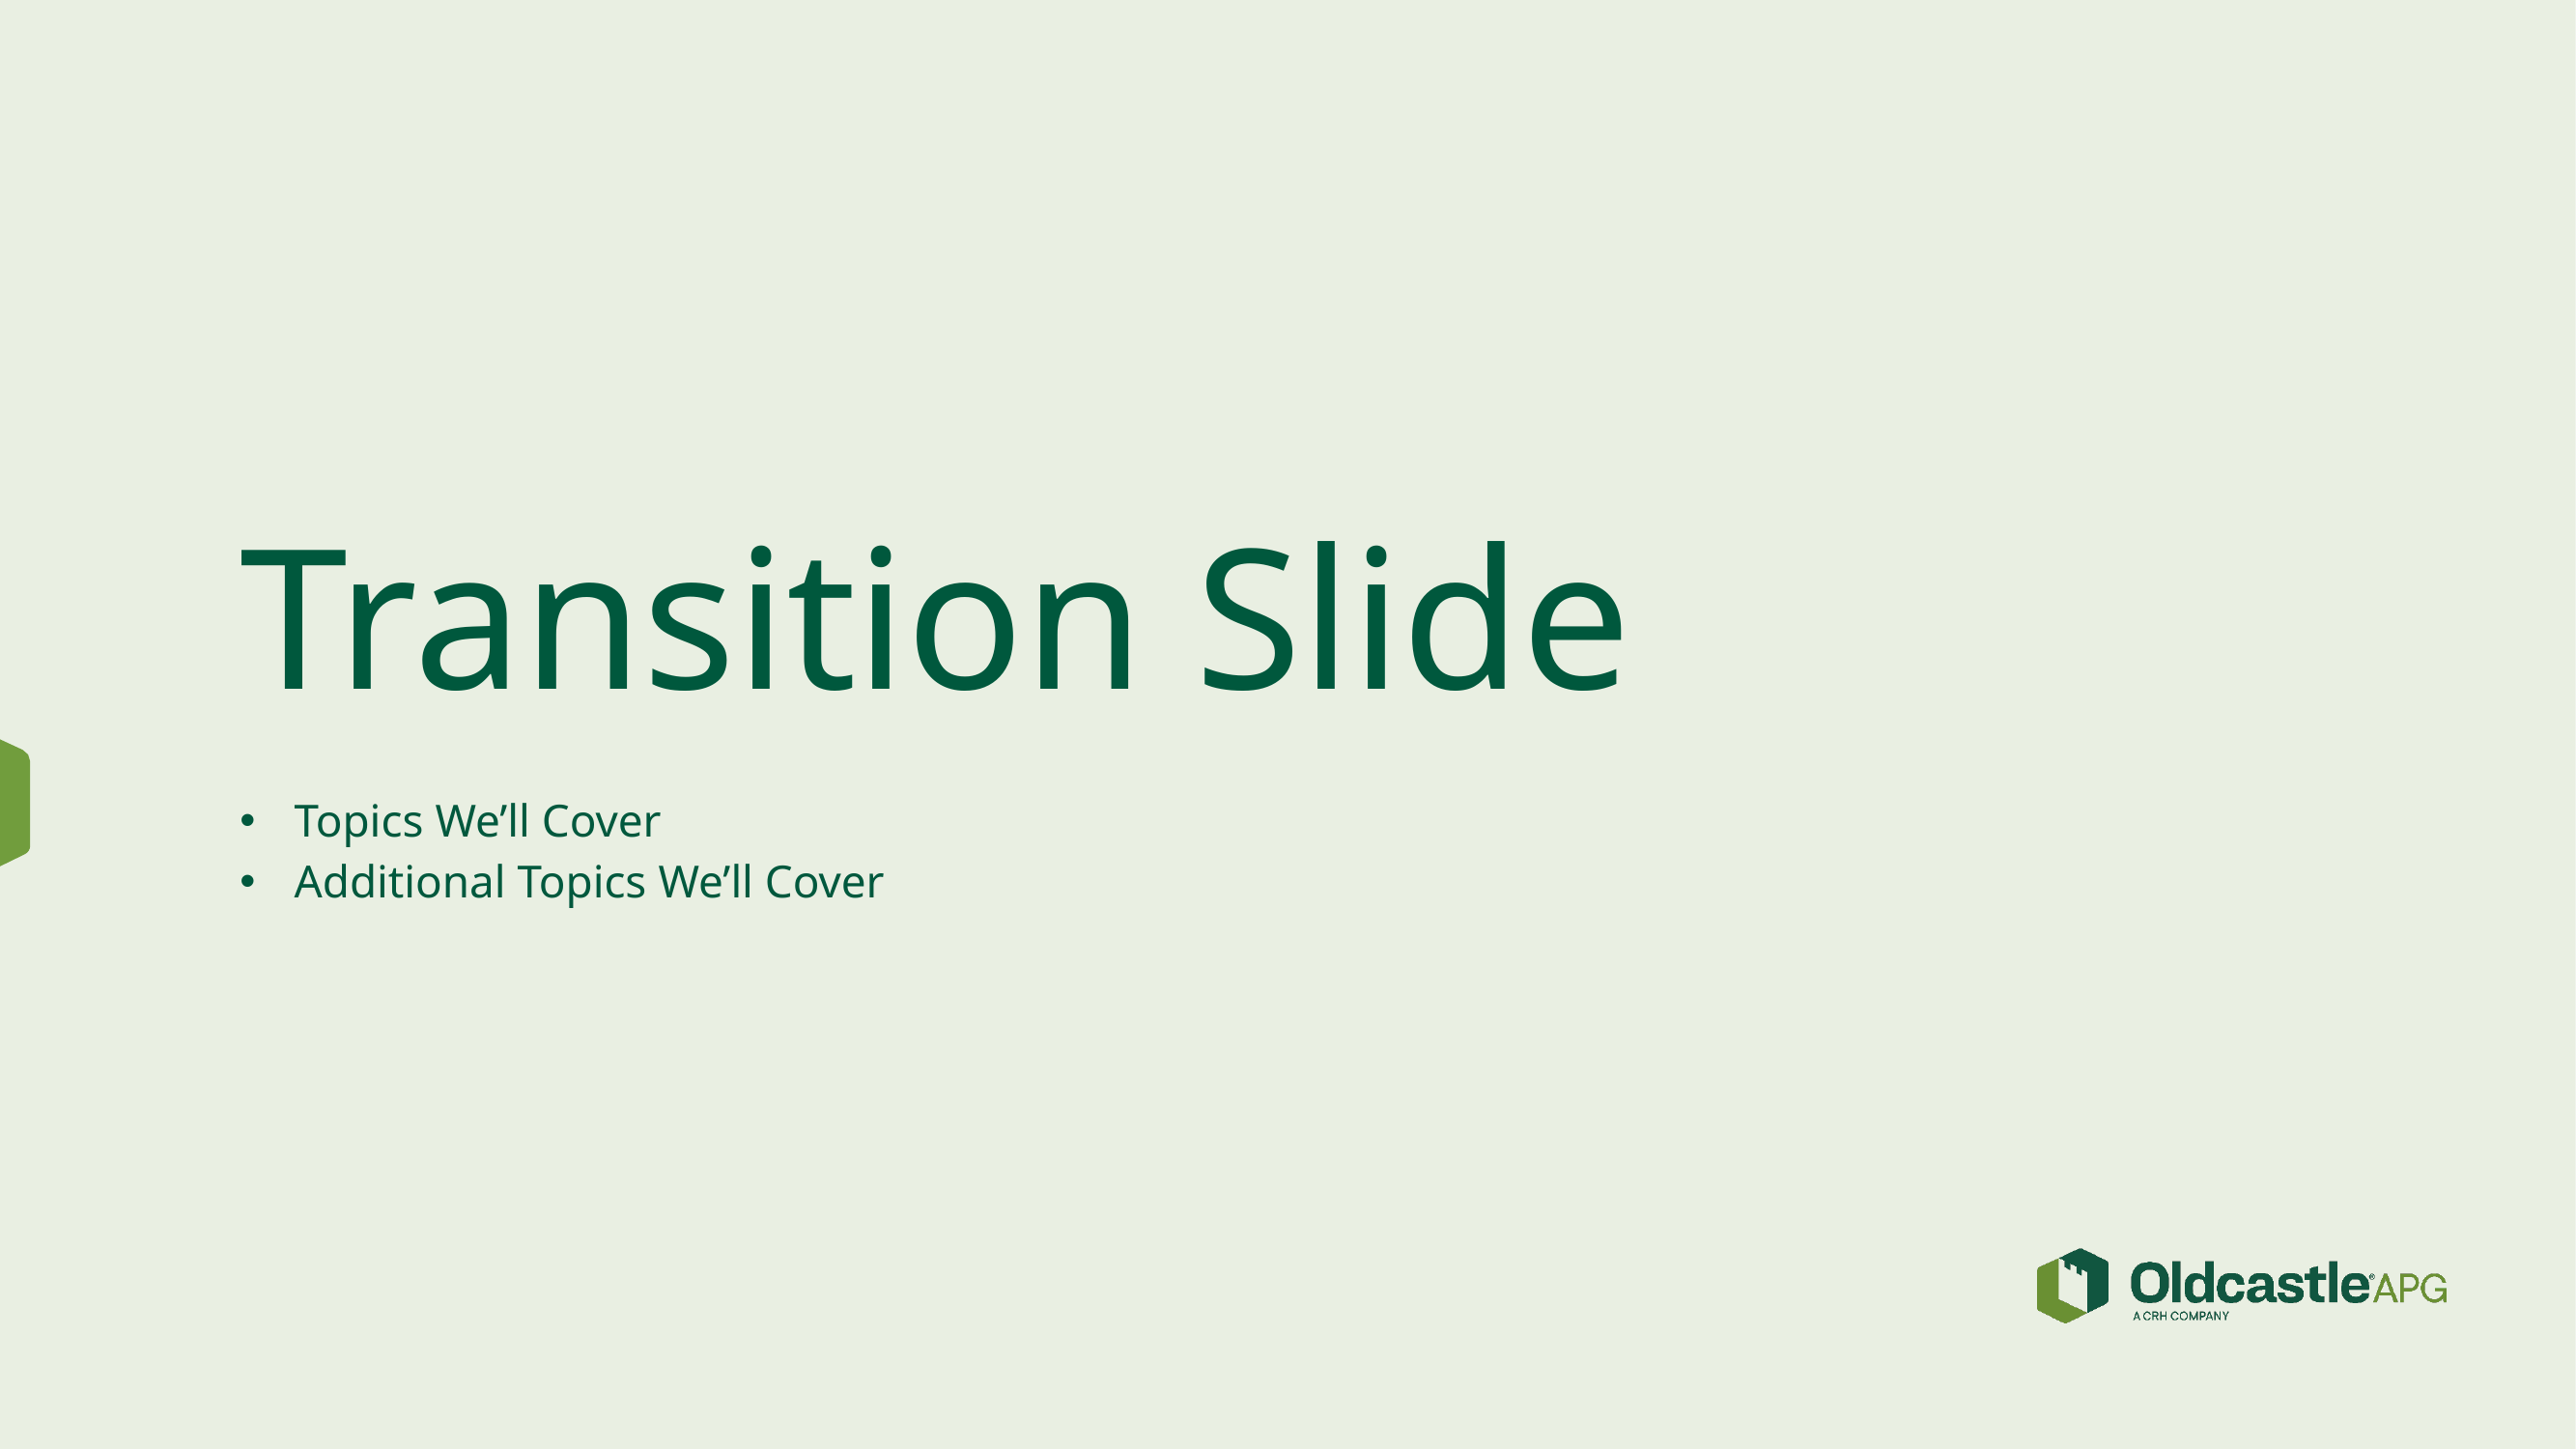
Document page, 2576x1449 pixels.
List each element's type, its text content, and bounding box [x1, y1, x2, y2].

picture [2035, 1244, 2448, 1328]
list Topics We’ll Cover Additional Topics We’ll Cover [225, 782, 2448, 1208]
list Transition Slide [225, 473, 2448, 754]
